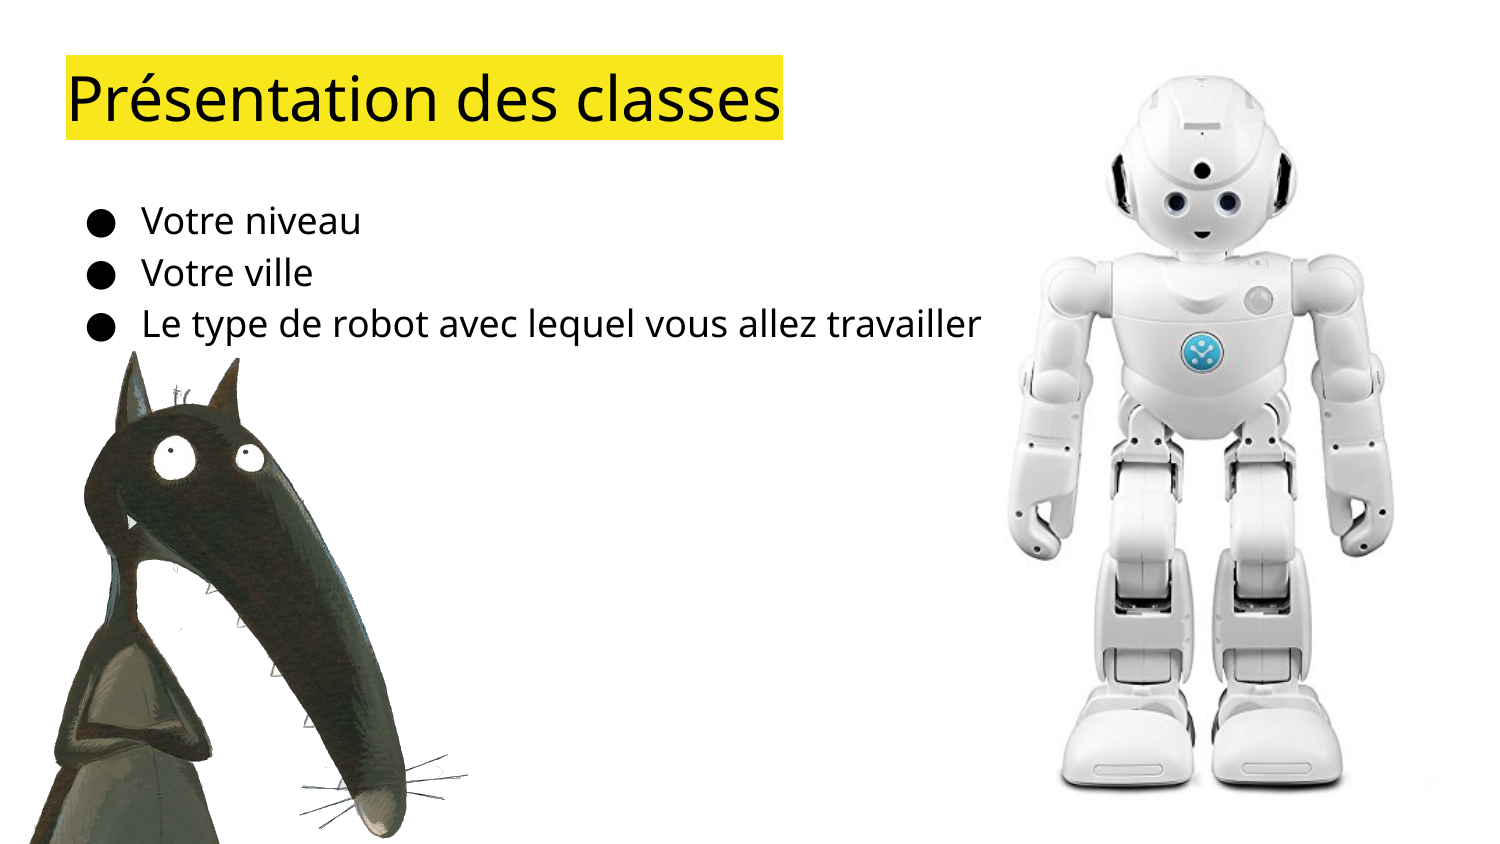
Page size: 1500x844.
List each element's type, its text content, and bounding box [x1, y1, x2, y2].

picture [0, 305, 530, 844]
title Présentation des classes [51, 44, 898, 138]
picture [903, 0, 1500, 844]
list Votre niveau Votre ville Le type de robot avec lequel vous allez travailler [51, 175, 898, 723]
